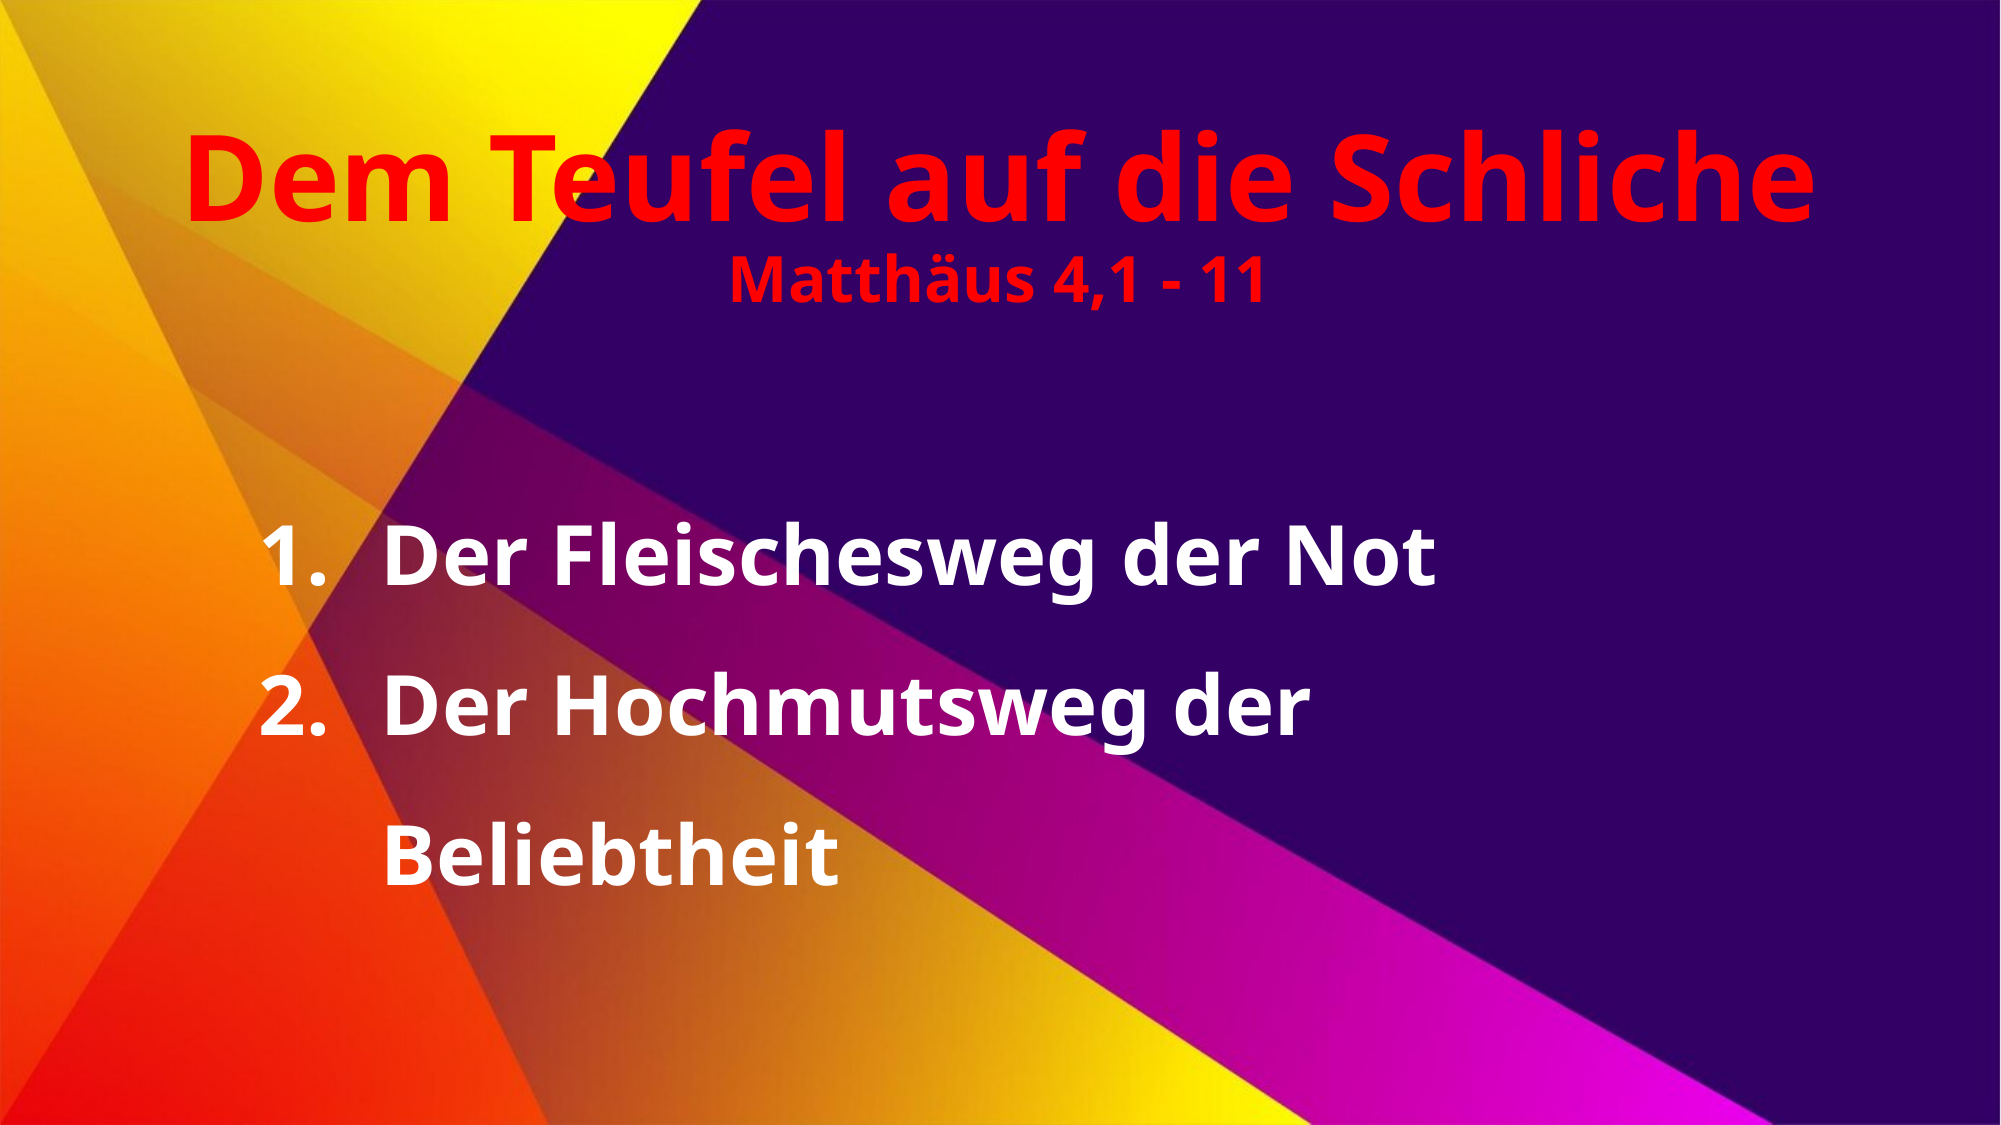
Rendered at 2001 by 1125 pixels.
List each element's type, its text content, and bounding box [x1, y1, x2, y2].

text_box Der Fleischesweg der Not Der Hochmutsweg der Beliebtheit [244, 444, 1756, 909]
title Dem Teufel auf die Schliche Matthäus 4,1 - 11 [139, 92, 1861, 324]
picture [0, 0, 2001, 1125]
